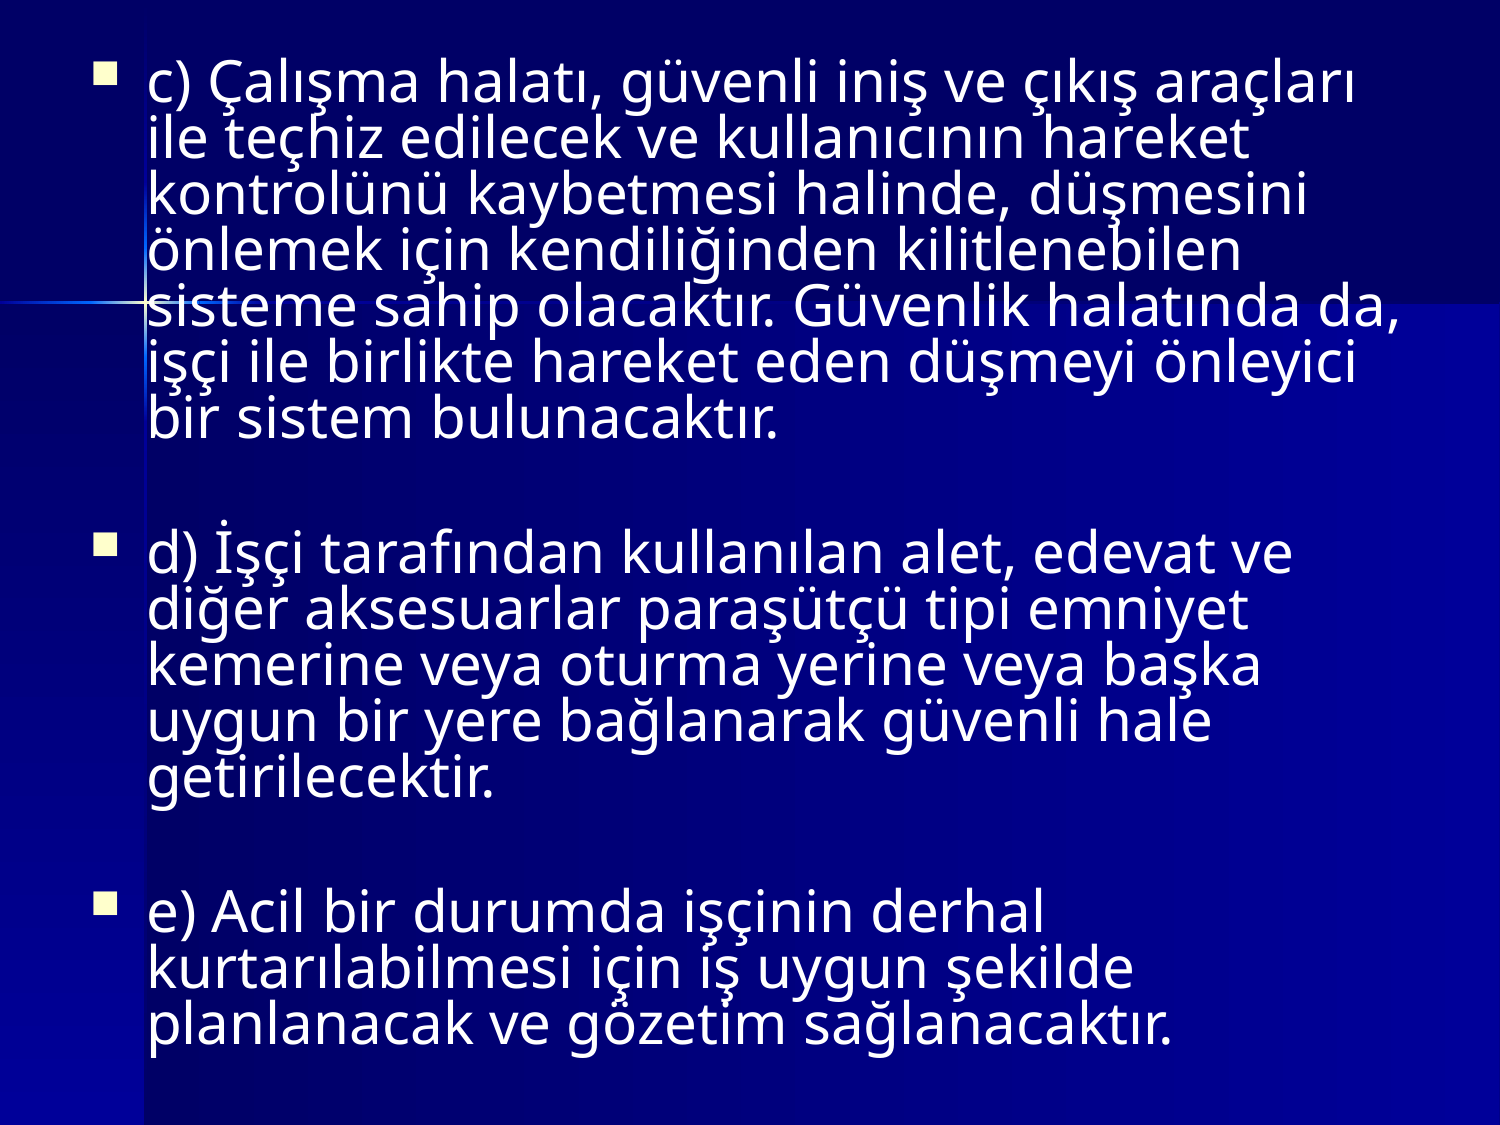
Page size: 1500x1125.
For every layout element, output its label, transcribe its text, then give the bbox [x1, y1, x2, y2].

list c) Çalışma halatı, güvenli iniş ve çıkış araçları ile teçhiz edilecek ve kullanıcının hareket kontrolünü kaybetmesi halinde, düşmesini önlemek için kendiliğinden kilitlenebilen sisteme sahip olacaktır. Güvenlik halatında da, işçi ile birlikte hareket eden düşmeyi önleyici bir sistem bulunacaktır. d) İşçi tarafından kullanılan alet, edevat ve diğer aksesuarlar paraşütçü tipi emniyet kemerine veya oturma yerine veya başka uygun bir yere bağlanarak güvenli hale getirilecektir. e) Acil bir durumda işçinin derhal kurtarılabilmesi için iş uygun şekilde planlanacak ve gözetim sağlanacaktır. [75, 50, 1425, 1075]
